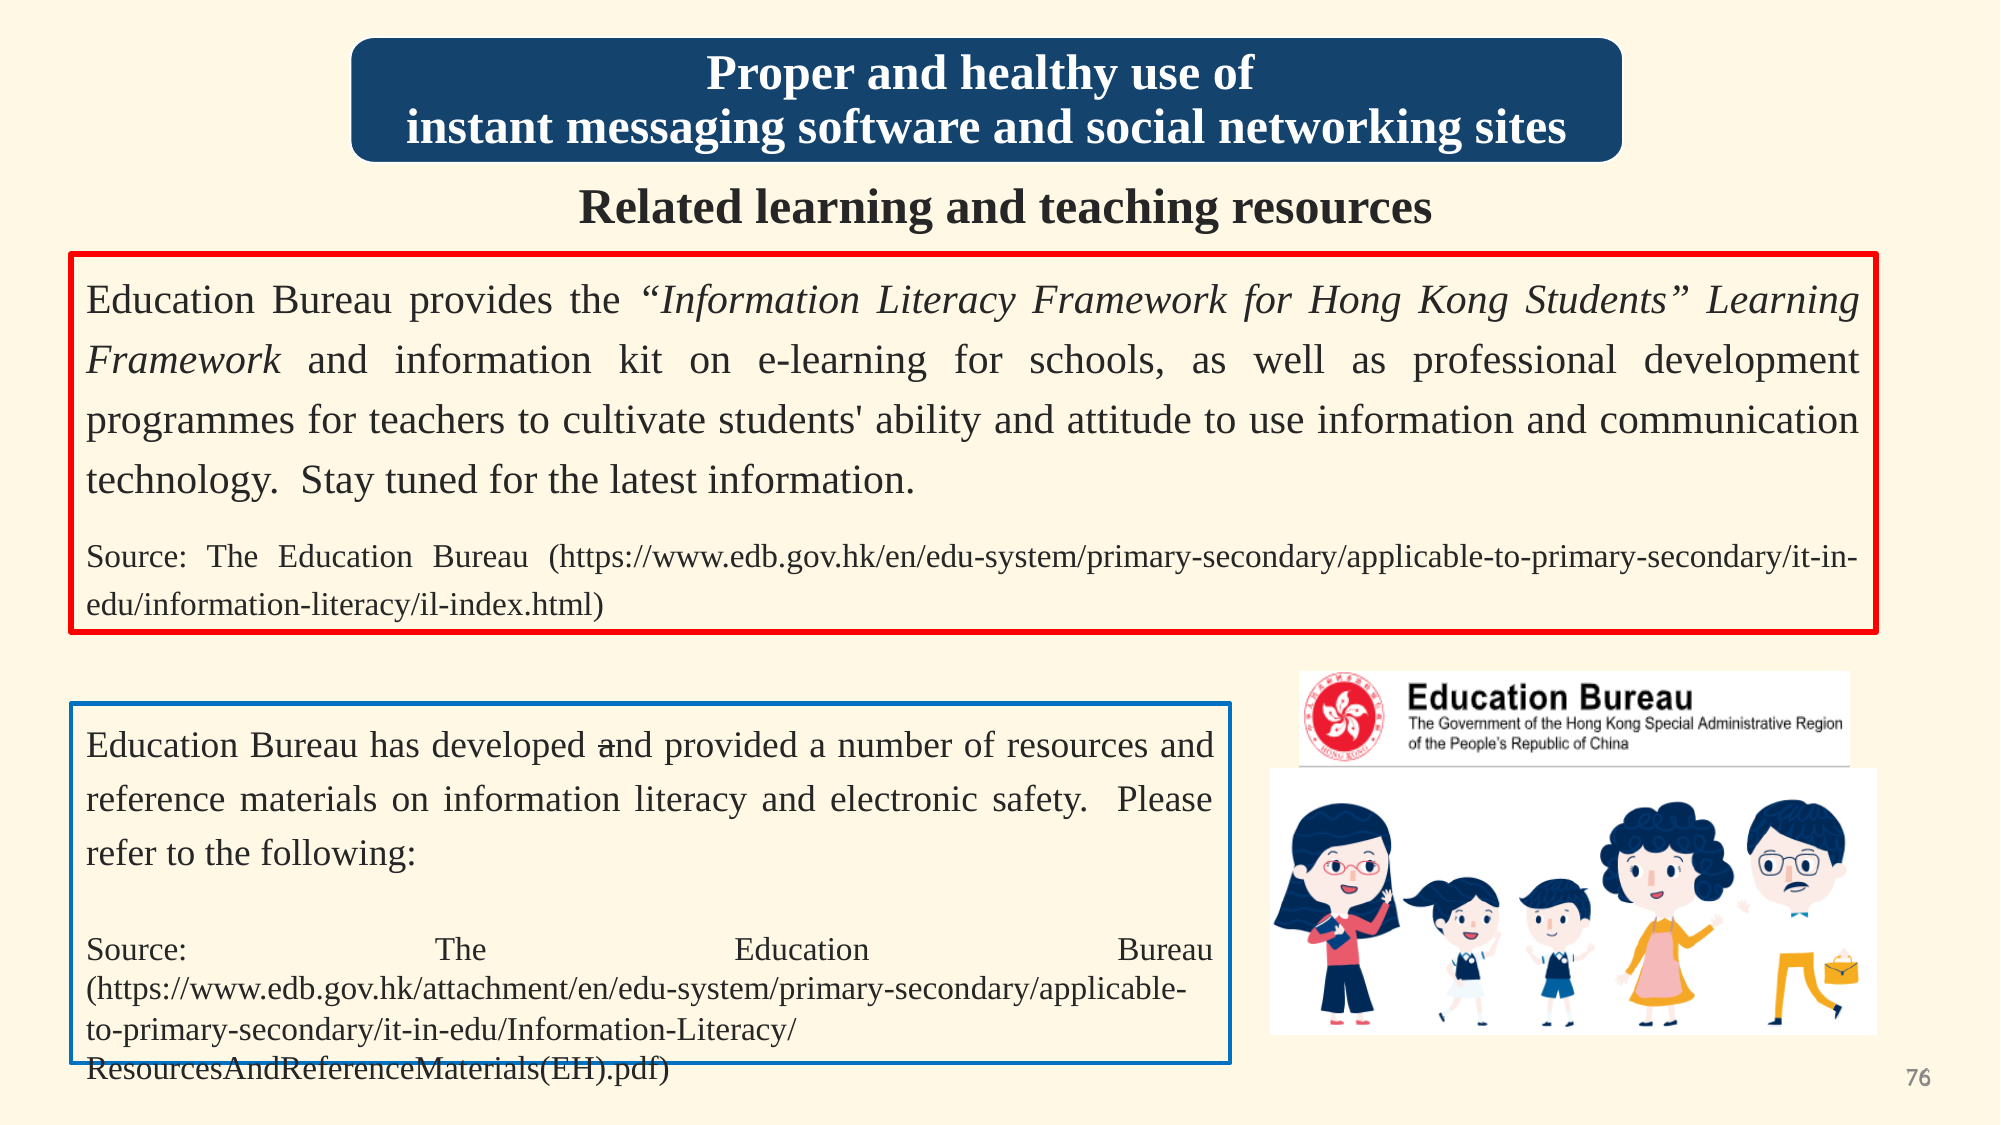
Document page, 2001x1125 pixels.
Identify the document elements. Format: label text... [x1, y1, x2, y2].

text_box Proper and healthy use of instant messaging software and social networking sites [350, 36, 1624, 163]
slide_number 76 [1496, 1046, 1947, 1107]
text_box Education Bureau has developed and provided a number of resources and reference materials on information literacy and electronic safety. Please refer to the following: Source: The Education Bureau (https://www.edb.gov.hk/attachment/en/edu-system/primary-secondary/applicable-to-primary-secondary/it-in-edu/Information-Literacy/ResourcesAndReferenceMaterials(EH).pdf) [71, 703, 1230, 1064]
picture [1270, 670, 1877, 1035]
text_box Education Bureau provides the “Information Literacy Framework for Hong Kong Students” Learning Framework and information kit on e-learning for schools, as well as professional development programmes for teachers to cultivate students' ability and attitude to use information and communication technology. Stay tuned for the latest information. Source: The Education Bureau (https://www.edb.gov.hk/en/edu-system/primary-secondary/applicable-to-primary-secondary/it-in-edu/information-literacy/il-index.html) [71, 254, 1877, 632]
text_box Related learning and teaching resources [563, 165, 1751, 262]
